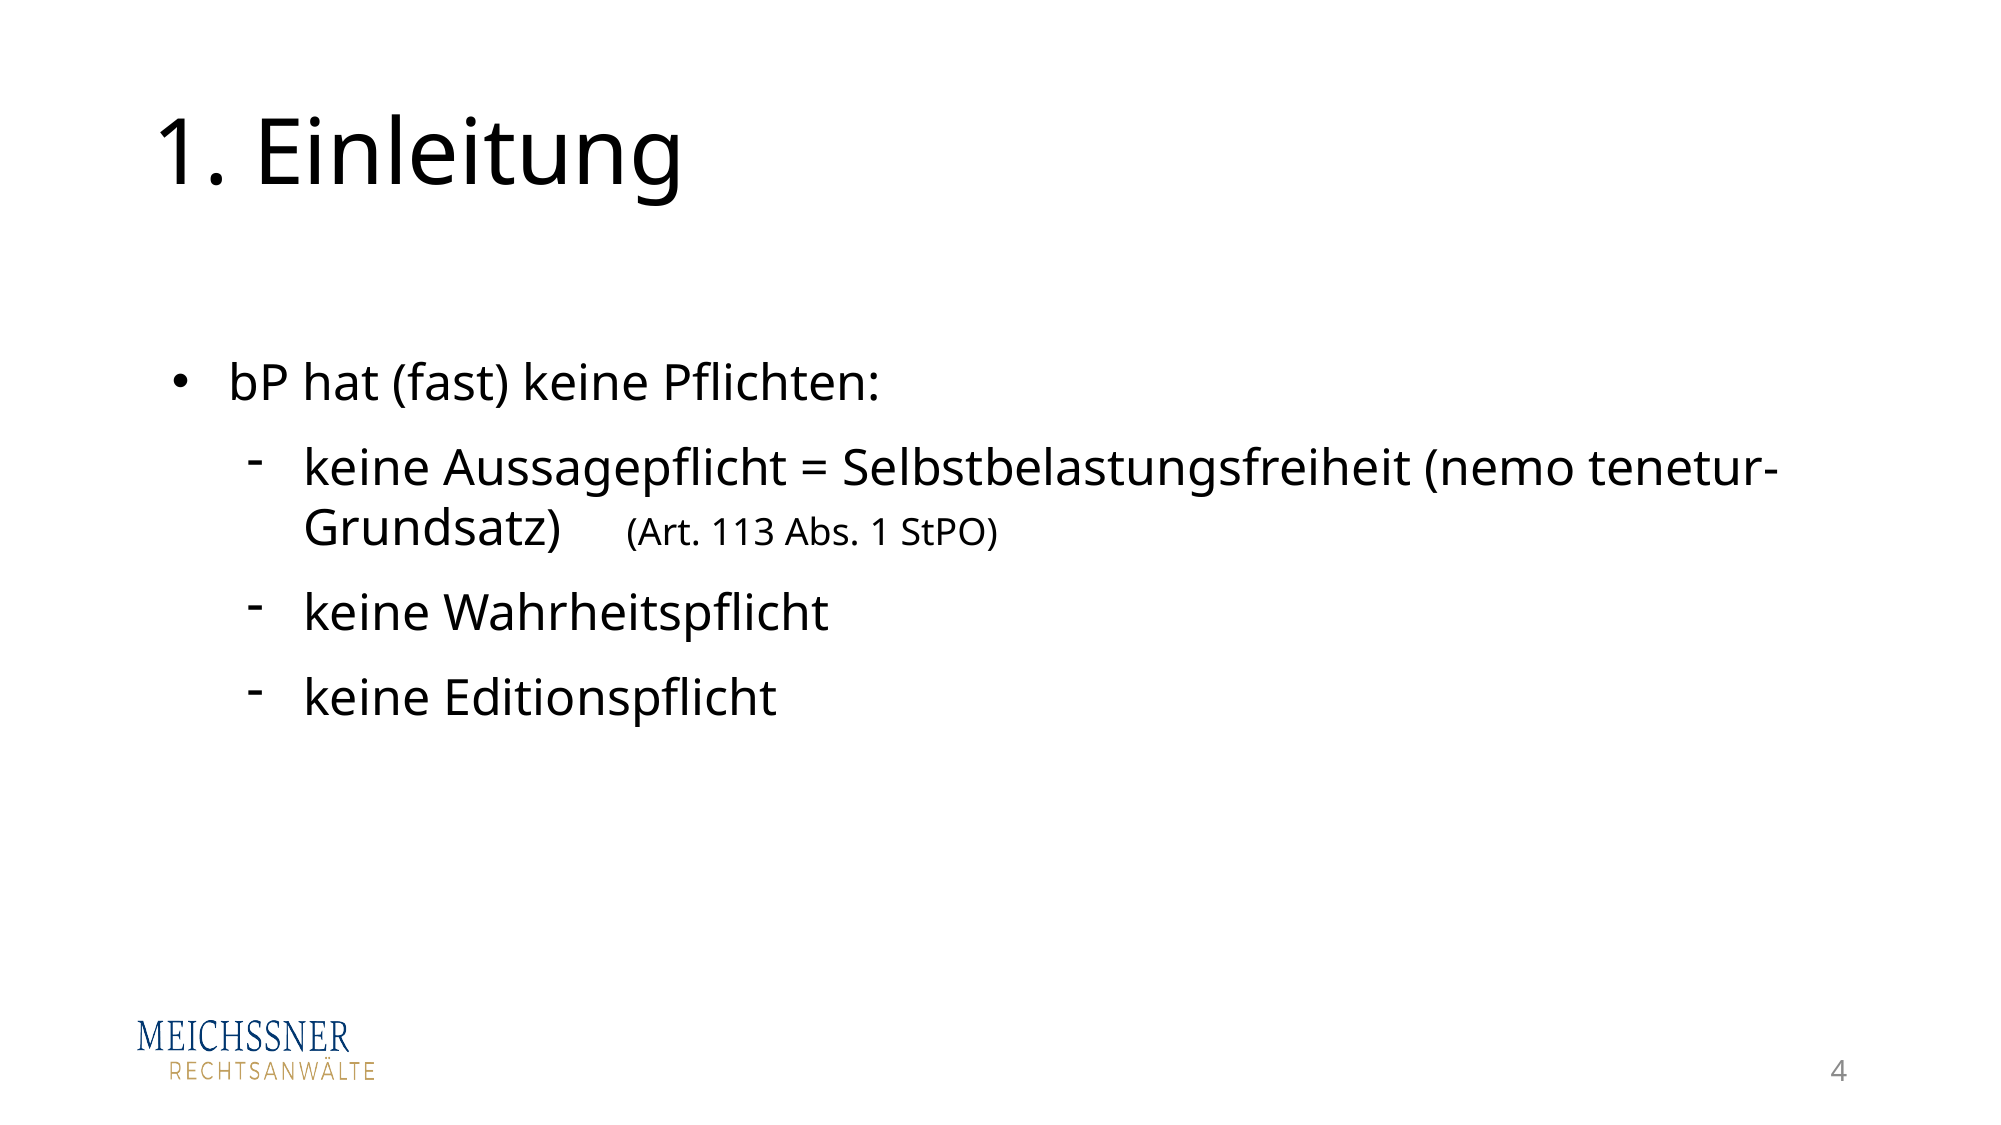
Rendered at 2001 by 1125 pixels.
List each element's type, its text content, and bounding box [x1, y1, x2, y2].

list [137, 1019, 374, 1080]
slide_number 4 [1412, 1042, 1863, 1103]
title 1. Einleitung [137, 78, 1863, 231]
text_box bP hat (fast) keine Pflichten: keine Aussagepflicht = Selbstbelastungsfreiheit (nemo tenetur-Grundsatz) (Art. 113 Abs. 1 StPO) keine Wahrheitspflicht keine Editionspflicht [157, 342, 1821, 803]
